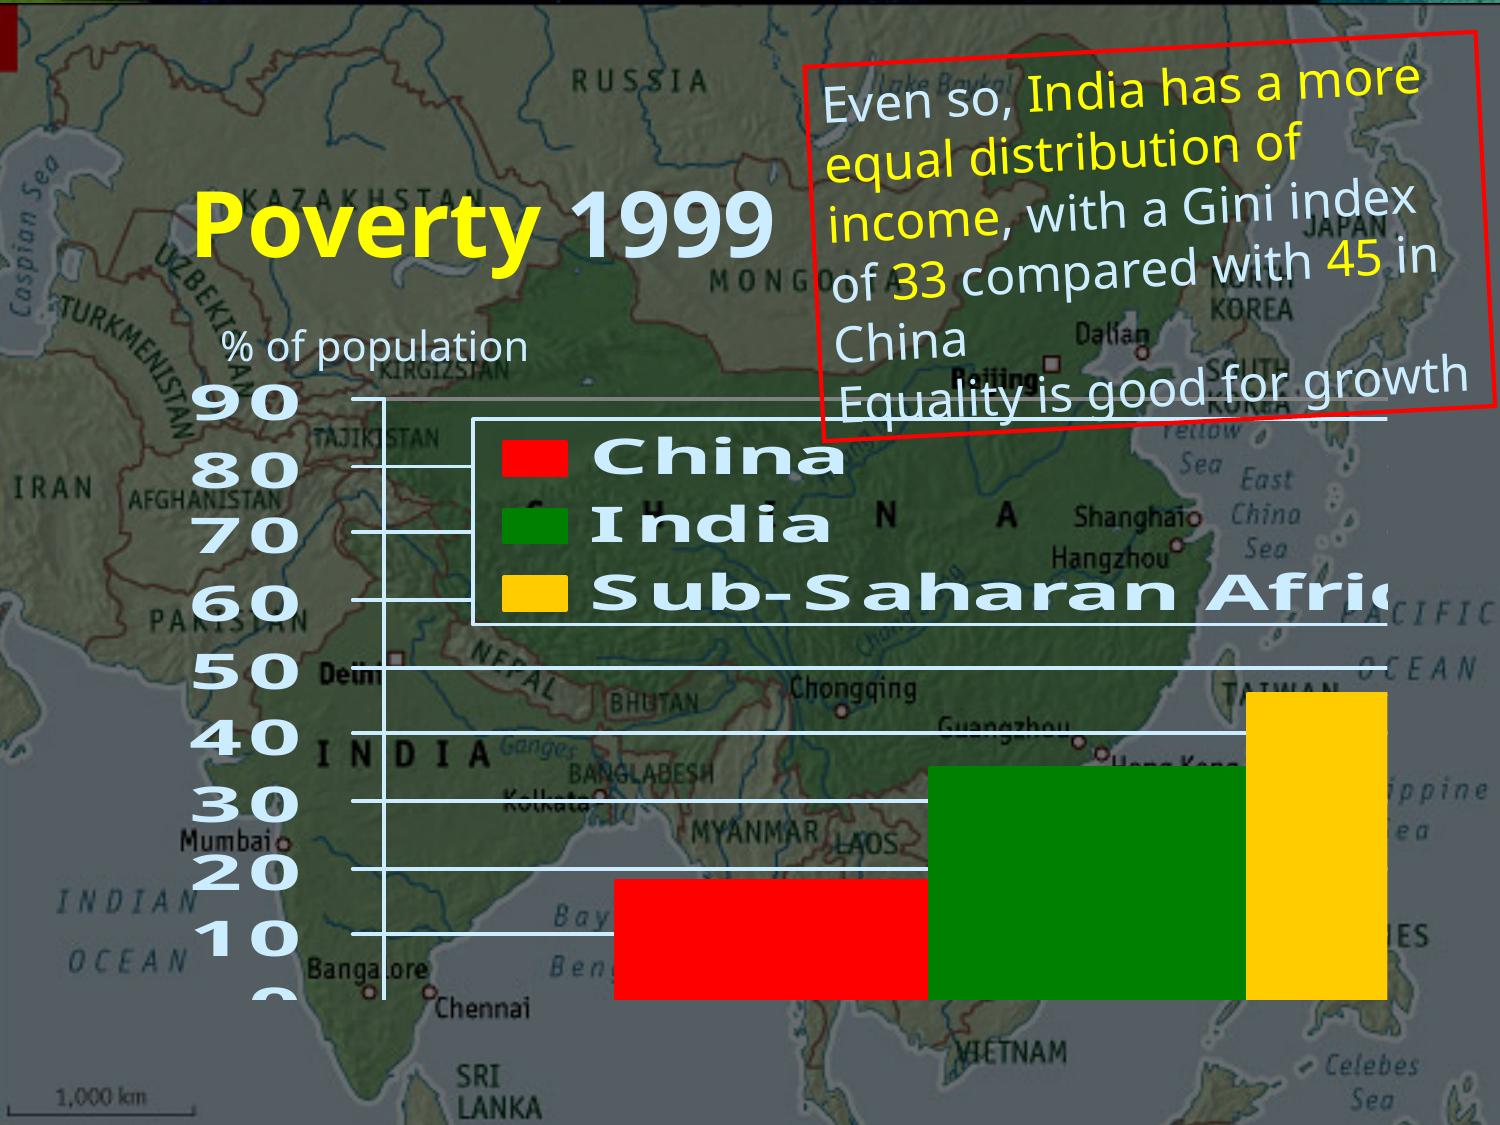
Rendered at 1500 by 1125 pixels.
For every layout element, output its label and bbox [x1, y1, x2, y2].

picture [0, 0, 1500, 1125]
text_box [112, 324, 1388, 1001]
